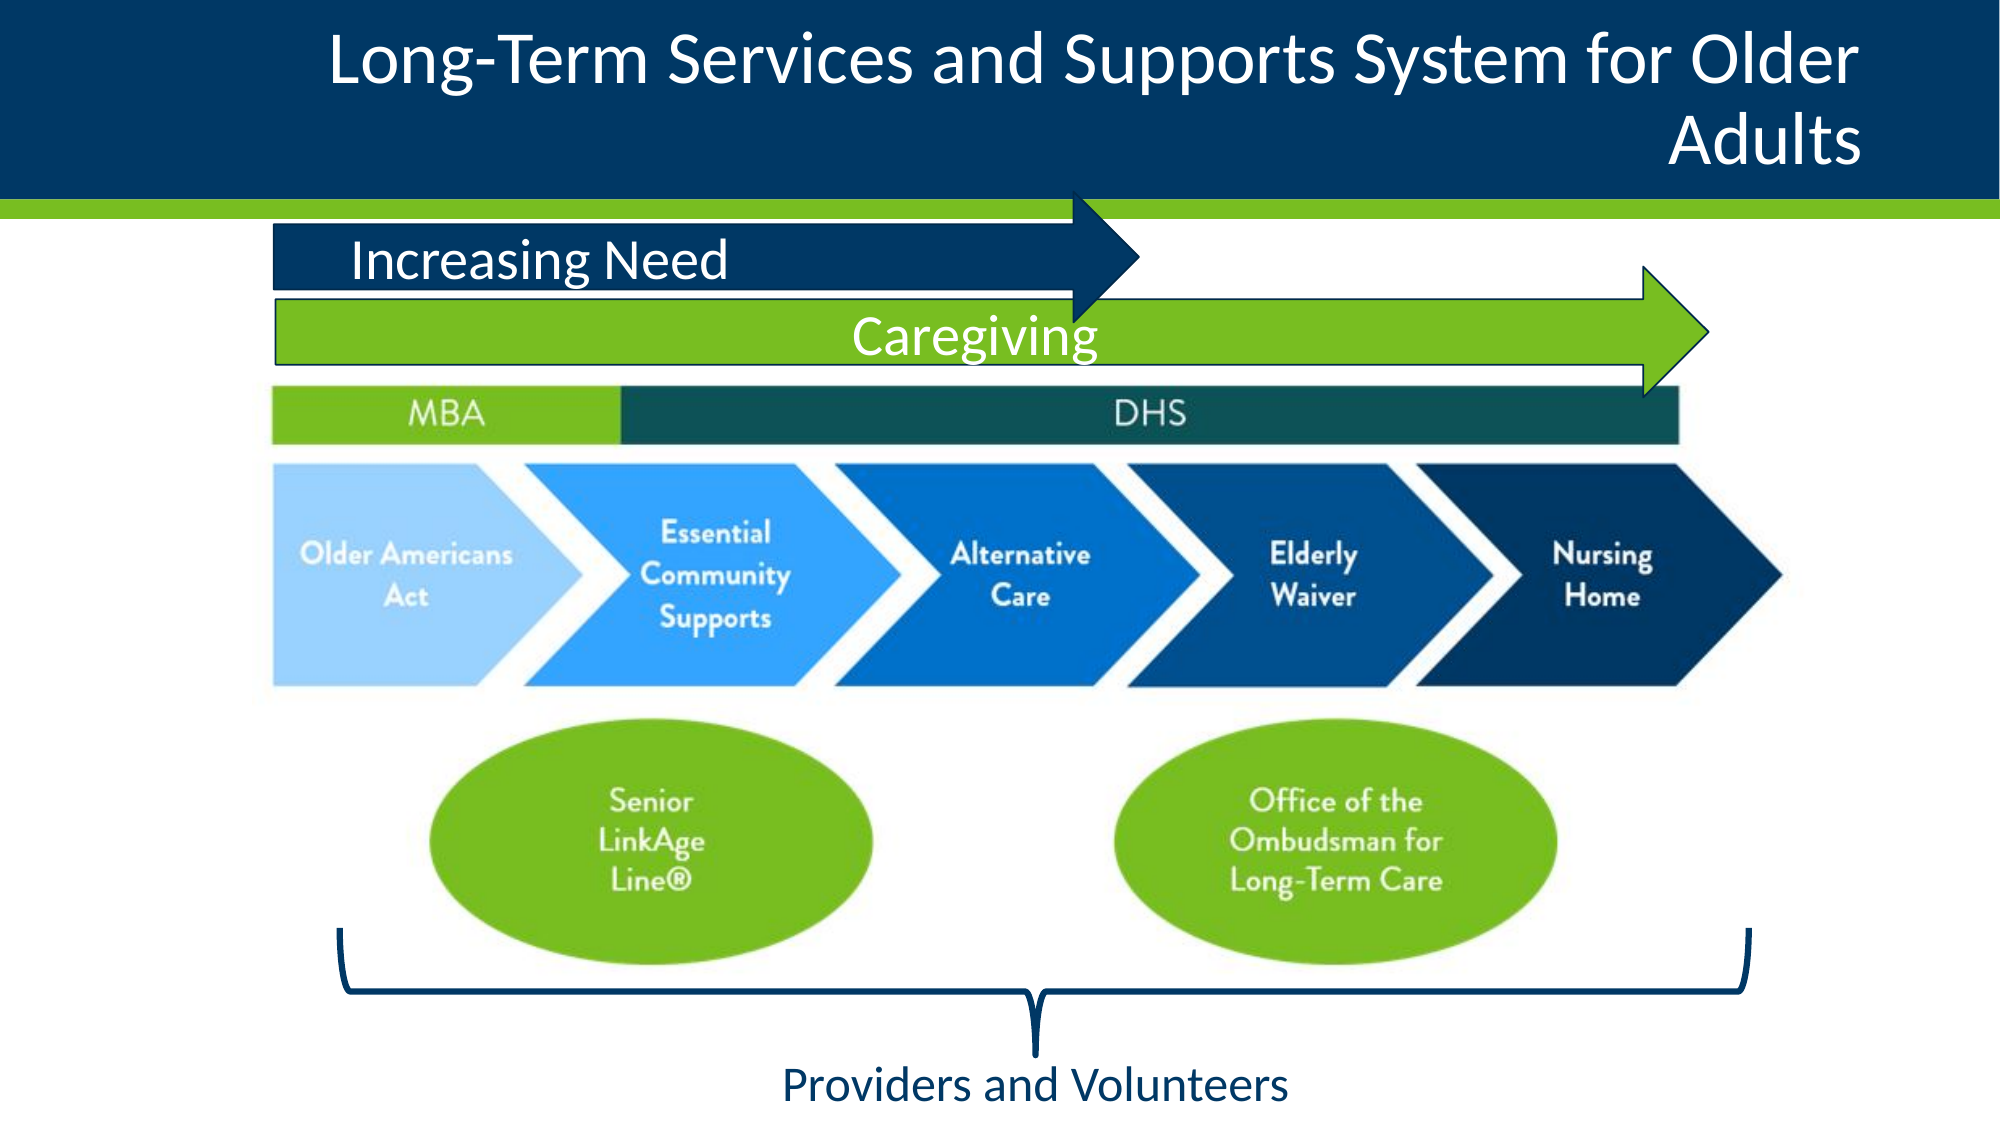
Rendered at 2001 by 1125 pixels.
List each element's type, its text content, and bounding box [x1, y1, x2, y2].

text_box [982, 190, 1140, 324]
title Long-Term Services and Supports System for Older Adults [137, 0, 1863, 200]
text_box Increasing Need [335, 213, 982, 299]
text_box [349, 992, 1740, 1043]
text_box Providers and Volunteers [767, 1043, 1339, 1119]
text_box [272, 223, 335, 291]
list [251, 356, 1808, 992]
text_box Caregiving [274, 265, 1710, 356]
